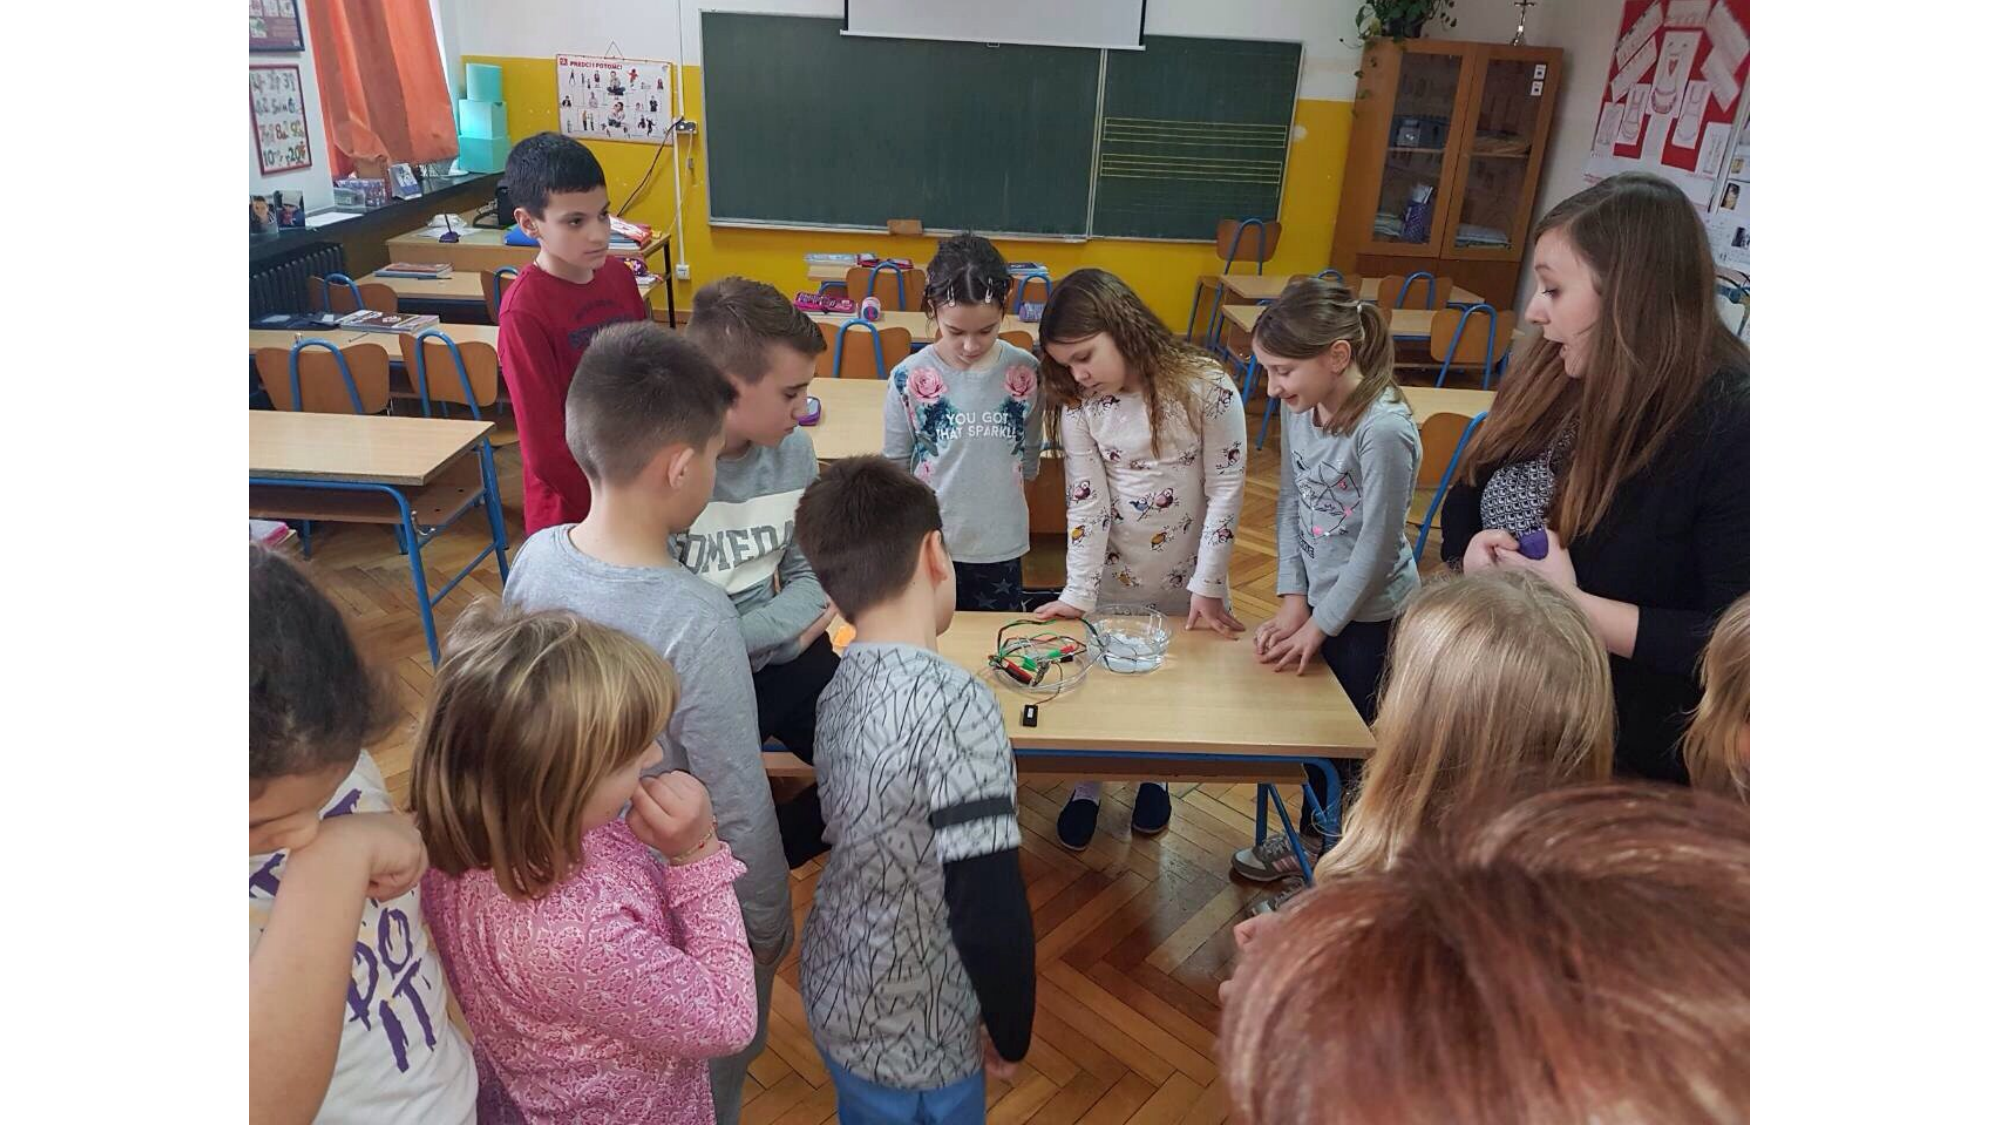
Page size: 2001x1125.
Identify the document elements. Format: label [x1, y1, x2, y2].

picture [249, 0, 1750, 1125]
